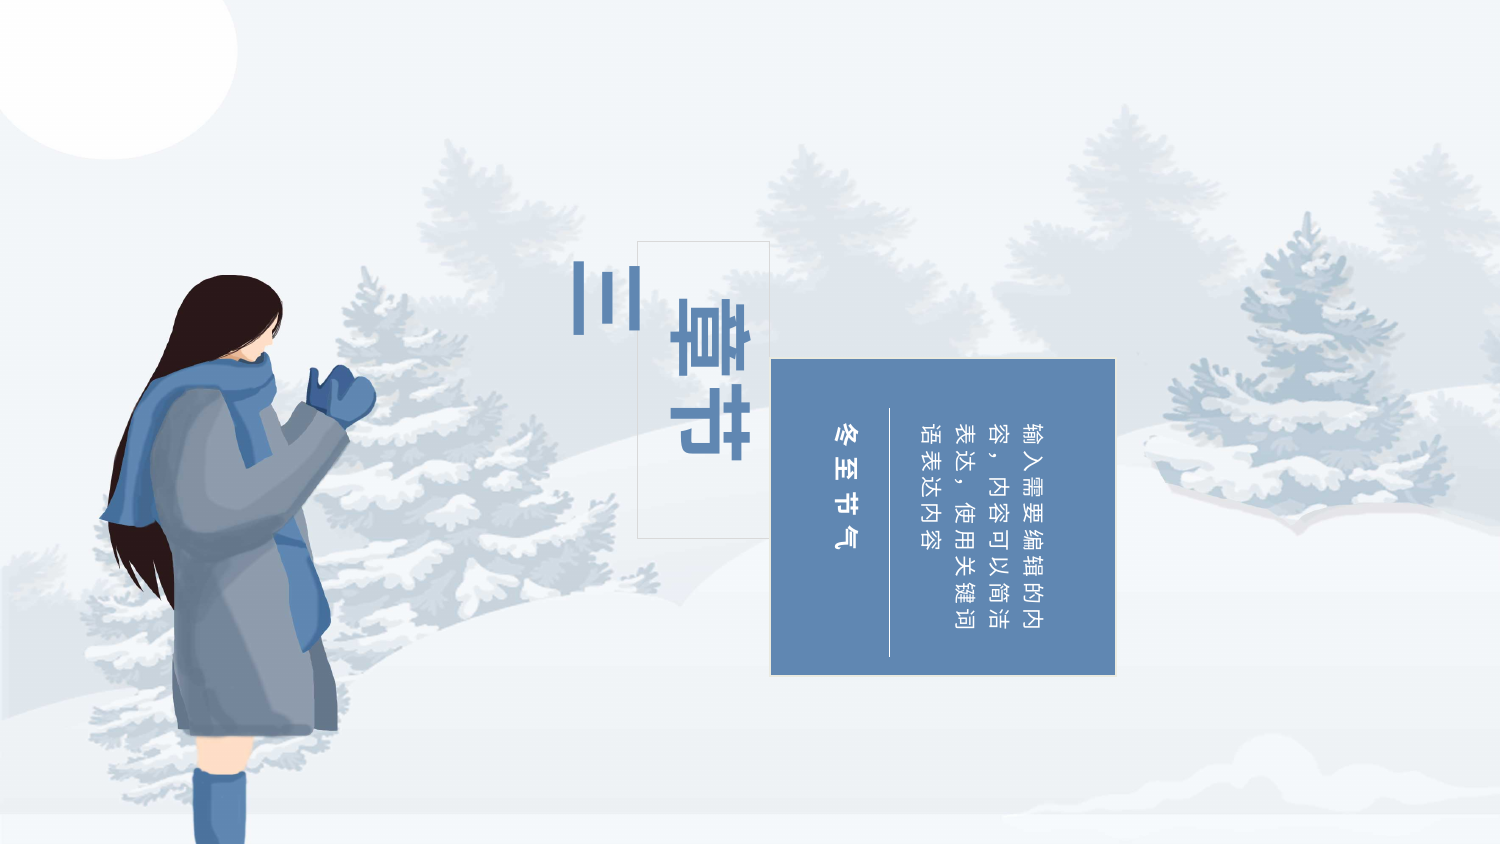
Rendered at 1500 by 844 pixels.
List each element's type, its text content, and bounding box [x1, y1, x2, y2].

picture [0, 0, 1500, 844]
text_box [769, 357, 1117, 677]
text_box 输入需要编辑的内容，内容可以简洁表达，使用关键词语表达内容 [894, 408, 1063, 655]
text_box 冬至节气 [809, 407, 871, 761]
text_box 章节三 [637, 241, 770, 539]
